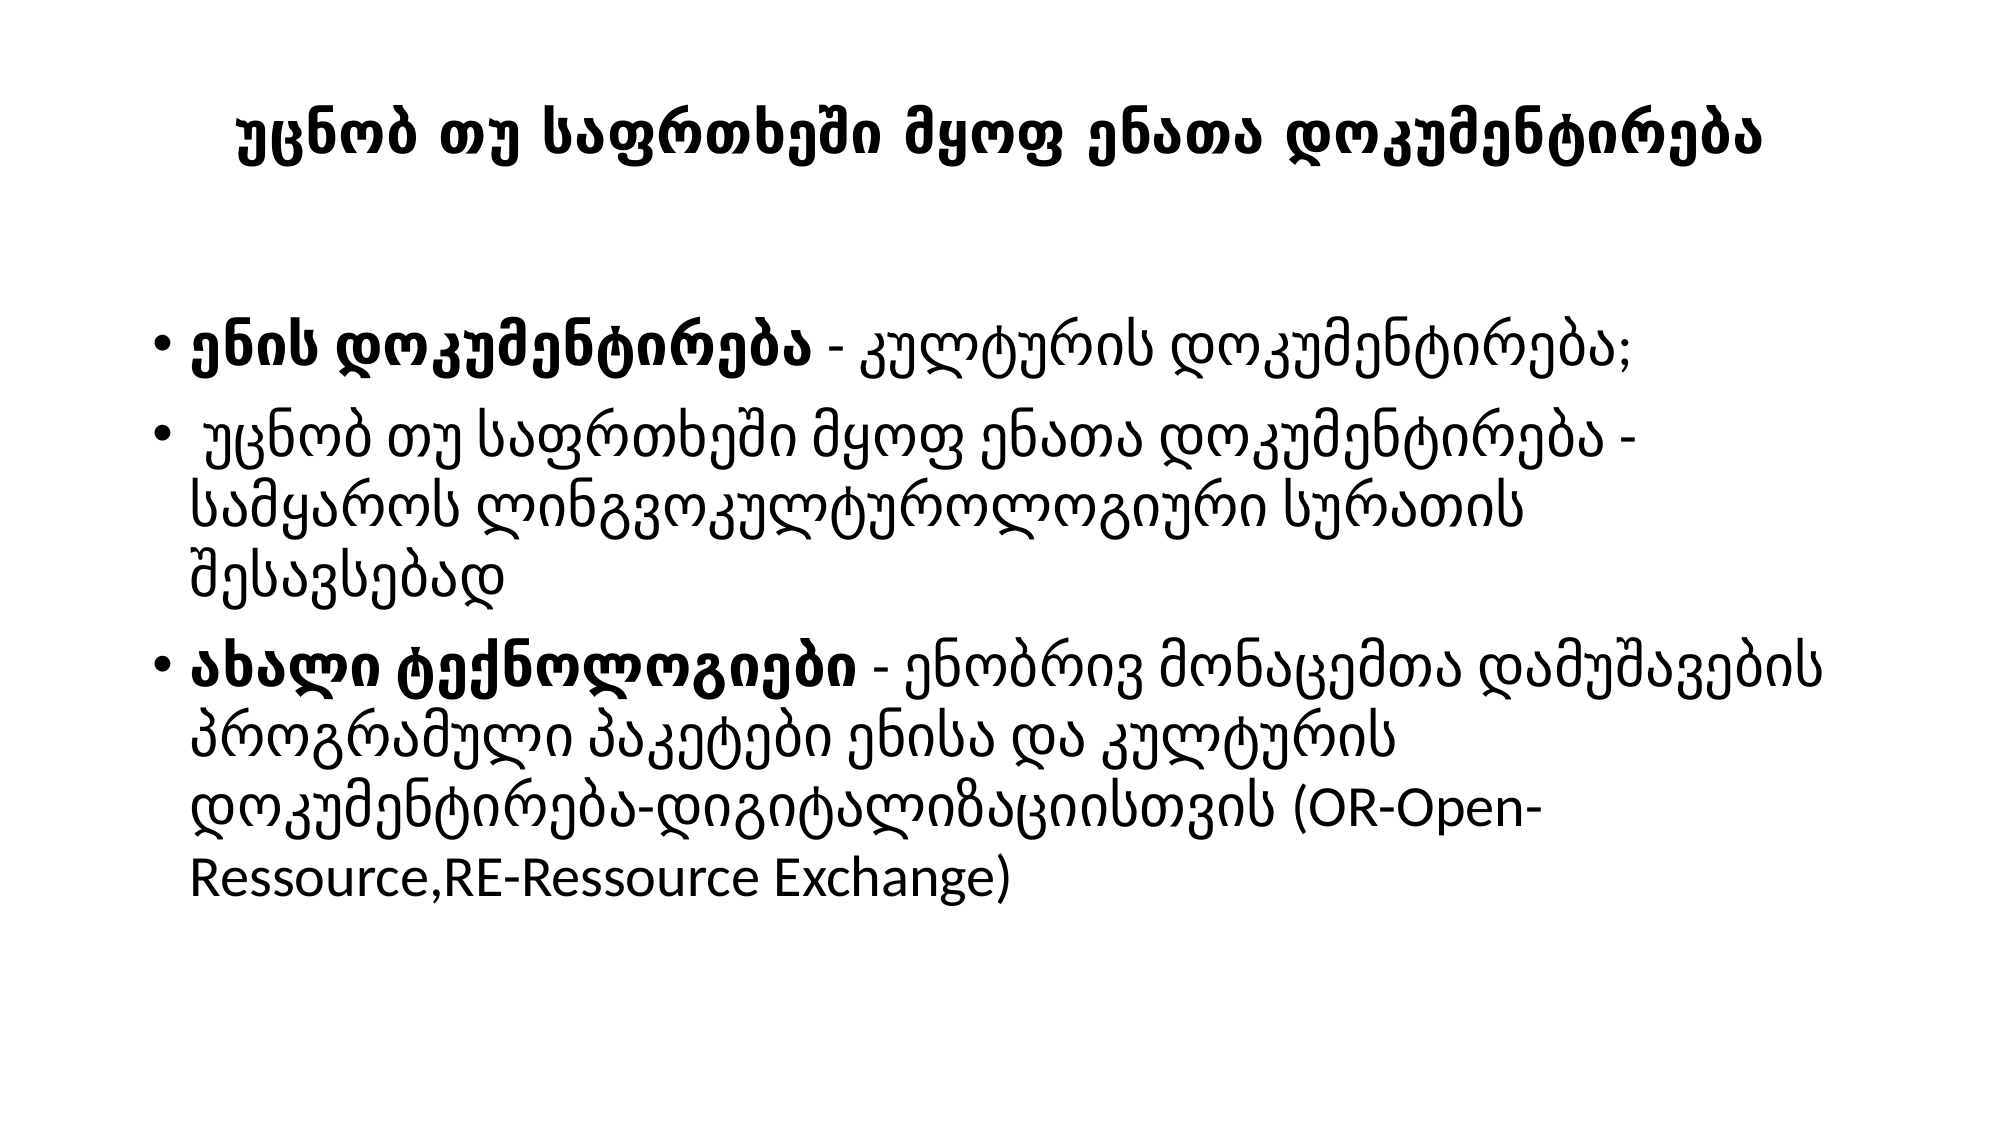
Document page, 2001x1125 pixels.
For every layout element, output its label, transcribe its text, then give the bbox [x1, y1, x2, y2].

list ენის დოკუმენტირება - კულტურის დოკუმენტირება; უცნობ თუ საფრთხეში მყოფ ენათა დოკუმენტირება - სამყაროს ლინგვოკულტუროლოგიური სურათის შესავსებად ახალი ტექნოლოგიები - ენობრივ მონაცემთა დამუშავების პროგრამული პაკეტები ენისა და კულტურის დოკუმენტირება-დიგიტალიზაციისთვის (OR-Open-Ressource,RE-Ressource Exchange) [137, 299, 1863, 1014]
title უცნობ თუ საფრთხეში მყოფ ენათა დოკუმენტირება [137, 59, 1863, 209]
